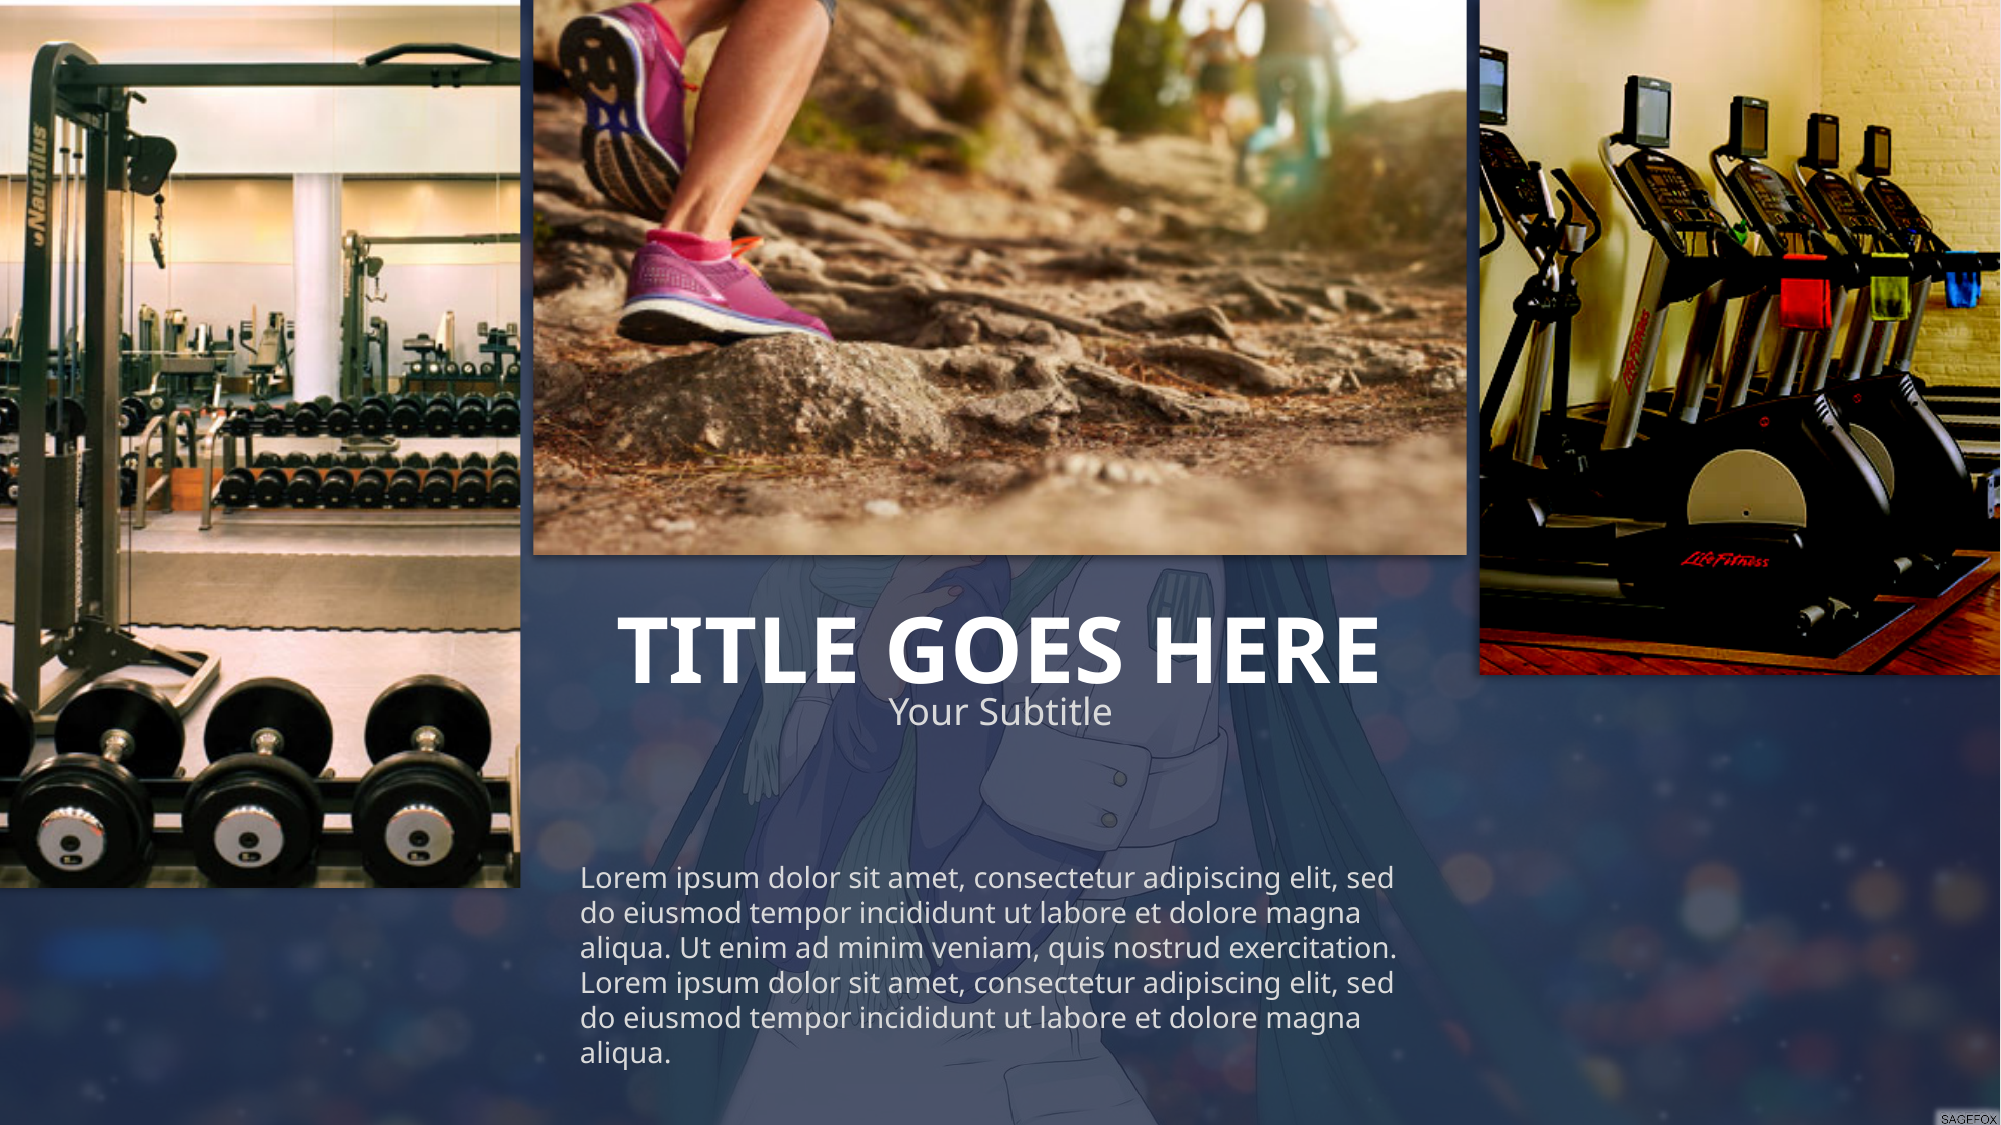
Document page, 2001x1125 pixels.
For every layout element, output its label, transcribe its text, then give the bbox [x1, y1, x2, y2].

text_box [532, 0, 1468, 555]
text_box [548, 584, 1452, 742]
text_box [1479, 0, 2000, 676]
text_box [0, 0, 521, 888]
text_box Lorem ipsum dolor sit amet, consectetur adipiscing elit, sed do eiusmod tempor incididunt ut labore et dolore magna aliqua. Ut enim ad minim veniam, quis nostrud exercitation. Lorem ipsum dolor sit amet, consectetur adipiscing elit, sed do eiusmod tempor incididunt ut labore et dolore magna aliqua. [565, 852, 1452, 1077]
picture [1938, 1114, 1999, 1125]
